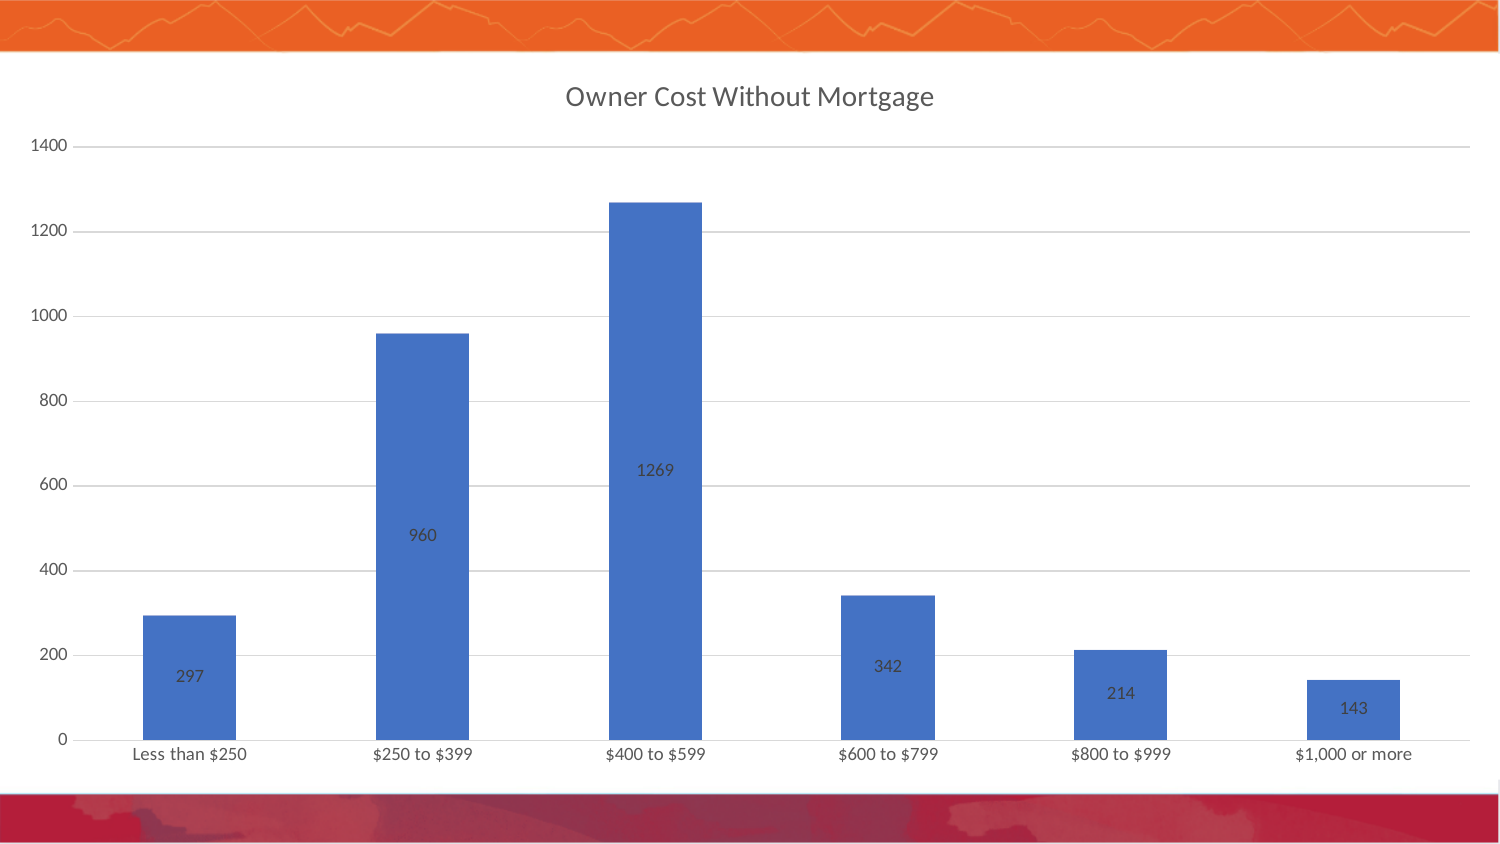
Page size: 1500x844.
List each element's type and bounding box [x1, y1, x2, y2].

picture [0, 0, 1500, 53]
chart [0, 53, 1500, 780]
picture [0, 780, 1500, 844]
